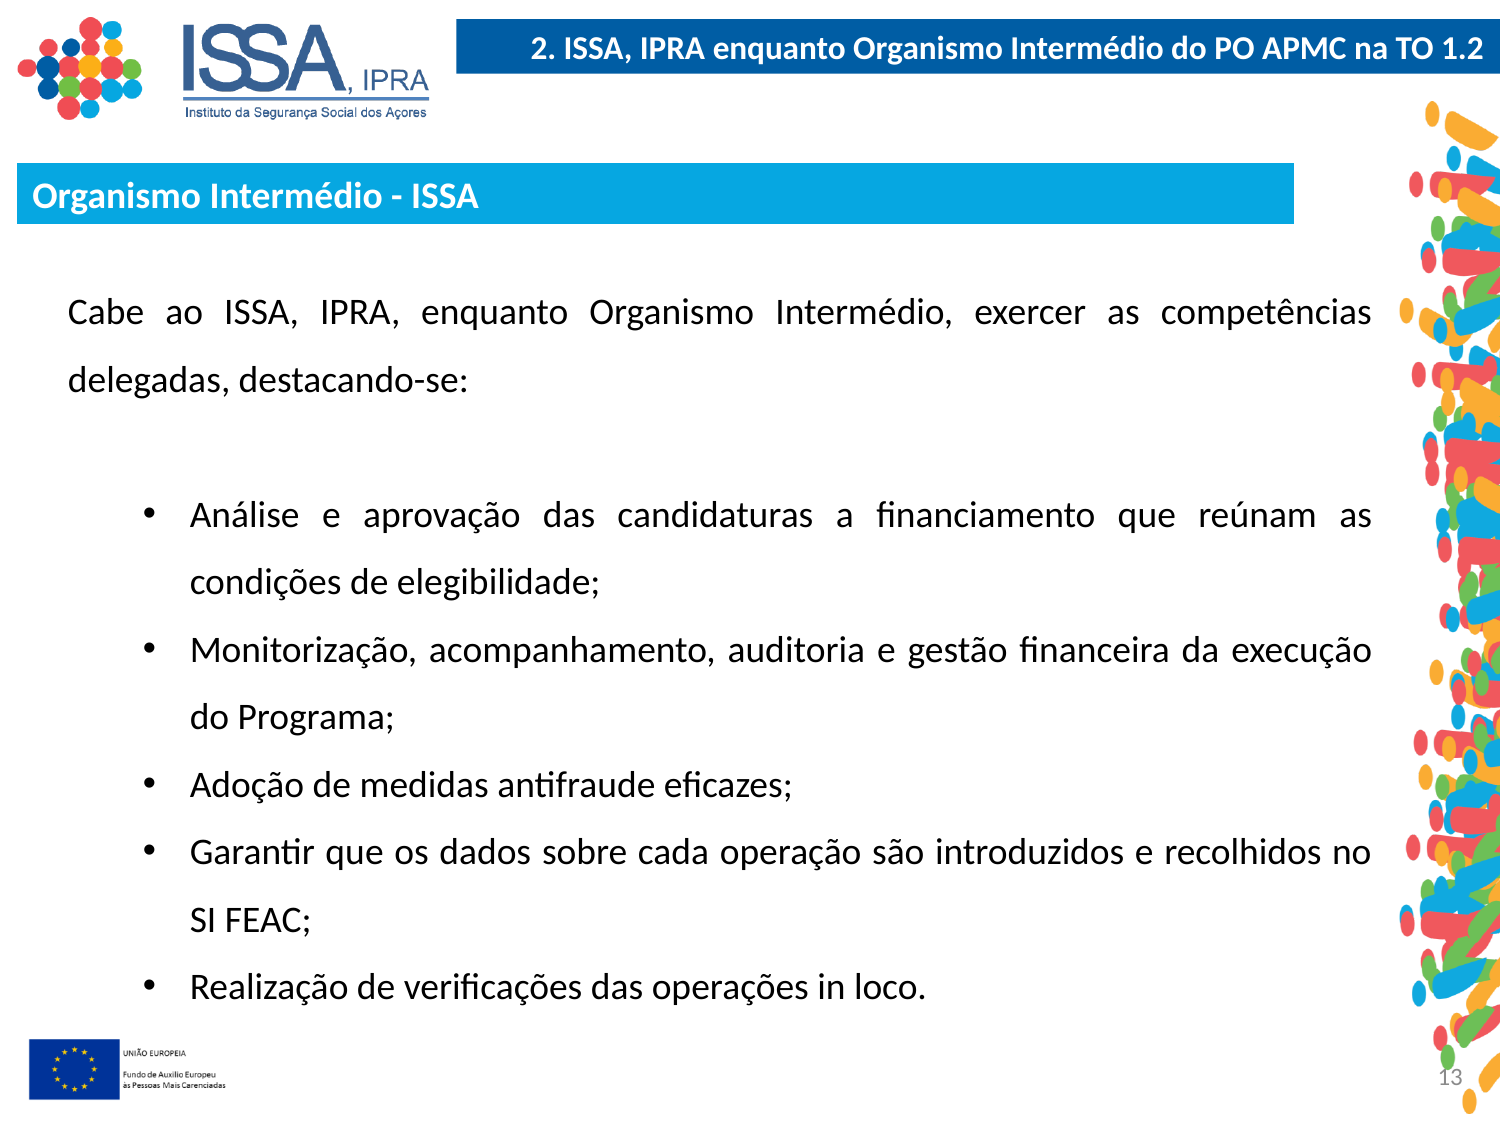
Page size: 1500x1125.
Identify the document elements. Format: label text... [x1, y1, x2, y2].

picture [17, 17, 146, 124]
text_box 2. ISSA, IPRA enquanto Organismo Intermédio do PO APMC na TO 1.2 [456, 19, 1500, 74]
text_box Cabe ao ISSA, IPRA, enquanto Organismo Intermédio, exercer as competências delegadas, destacando-se: Análise e aprovação das candidaturas a financiamento que reúnam as condições de elegibilidade; Monitorização, acompanhamento, auditoria e gestão financeira da execução do Programa; Adoção de medidas antifraude eficazes; Garantir que os dados sobre cada operação são introduzidos e recolhidos no SI FEAC; Realização de verificações das operações in loco. [53, 257, 1388, 1015]
picture [171, 18, 430, 123]
picture [1399, 101, 1500, 1114]
text_box Organismo Intermédio - ISSA [17, 163, 1294, 224]
picture [17, 1034, 231, 1107]
